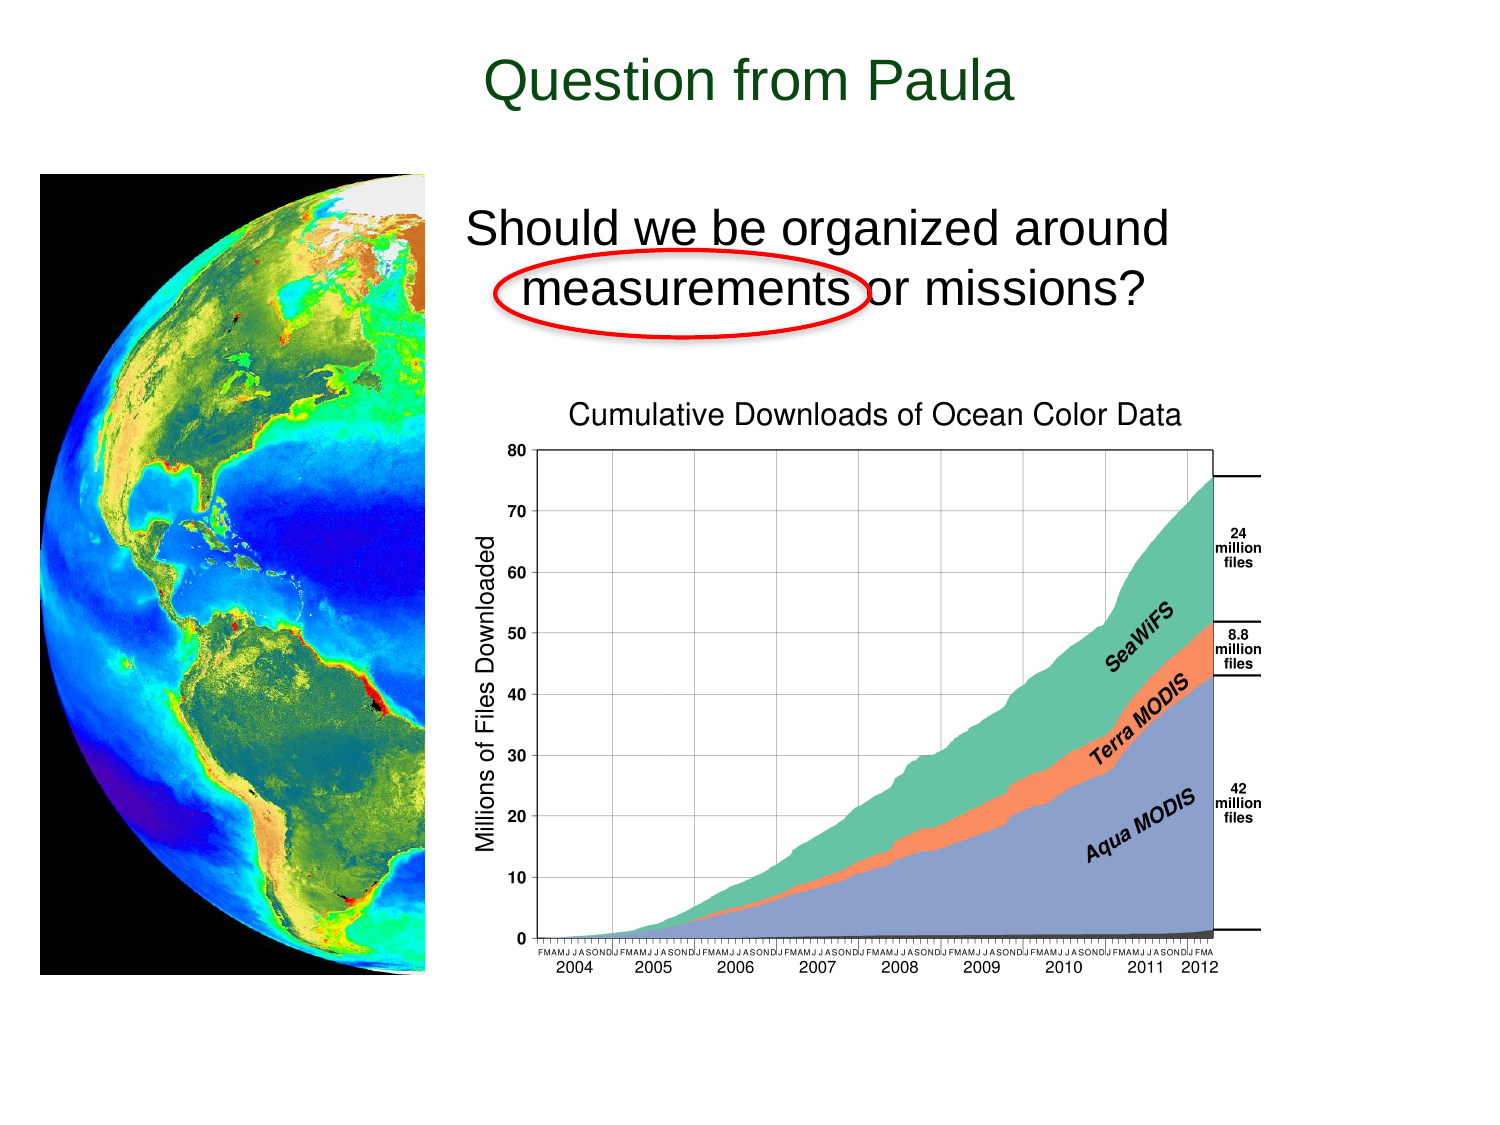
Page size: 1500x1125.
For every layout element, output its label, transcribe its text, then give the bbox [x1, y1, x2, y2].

title Question from Paula [74, 24, 1426, 131]
list Should we be organized around measurements or missions? [449, 187, 1451, 363]
text_box [494, 249, 871, 339]
picture [40, 174, 426, 976]
picture [462, 355, 1288, 1013]
